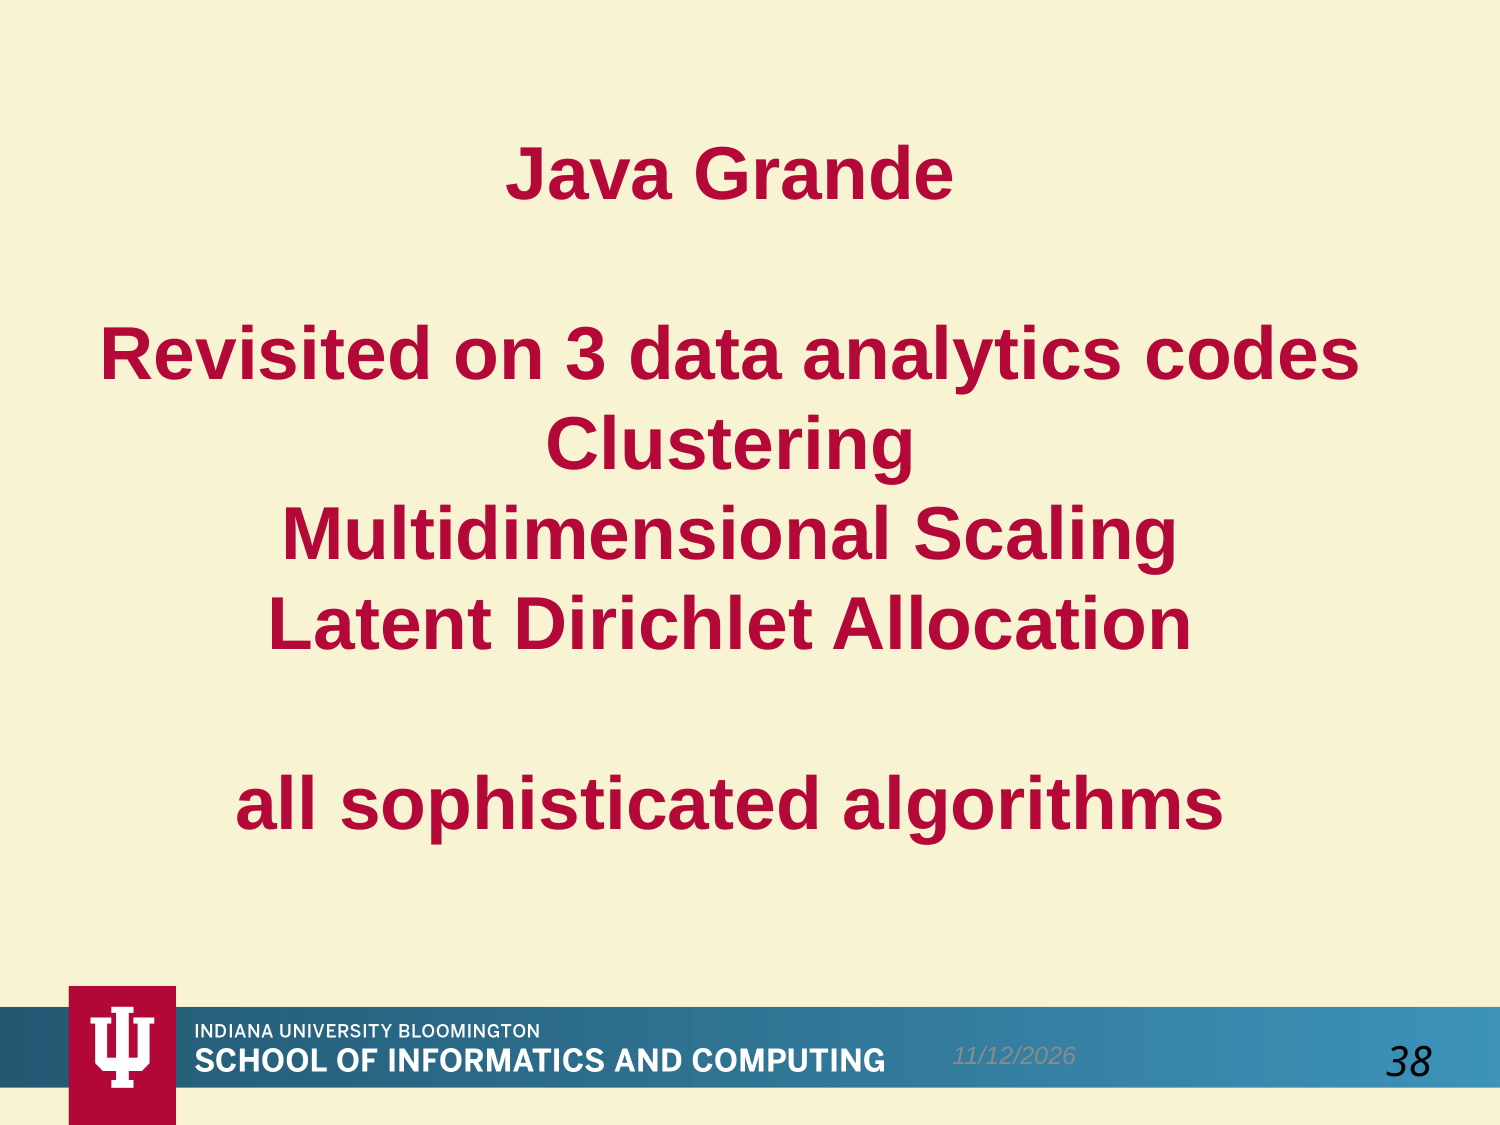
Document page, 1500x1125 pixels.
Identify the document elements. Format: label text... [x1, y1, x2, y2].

slide_number 38 [1371, 1026, 1479, 1076]
picture [0, 986, 1500, 1125]
title Java Grande Revisited on 3 data analytics codes Clustering Multidimensional Scaling Latent Dirichlet Allocation all sophisticated algorithms [0, 453, 1462, 695]
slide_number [937, 1024, 1275, 1085]
